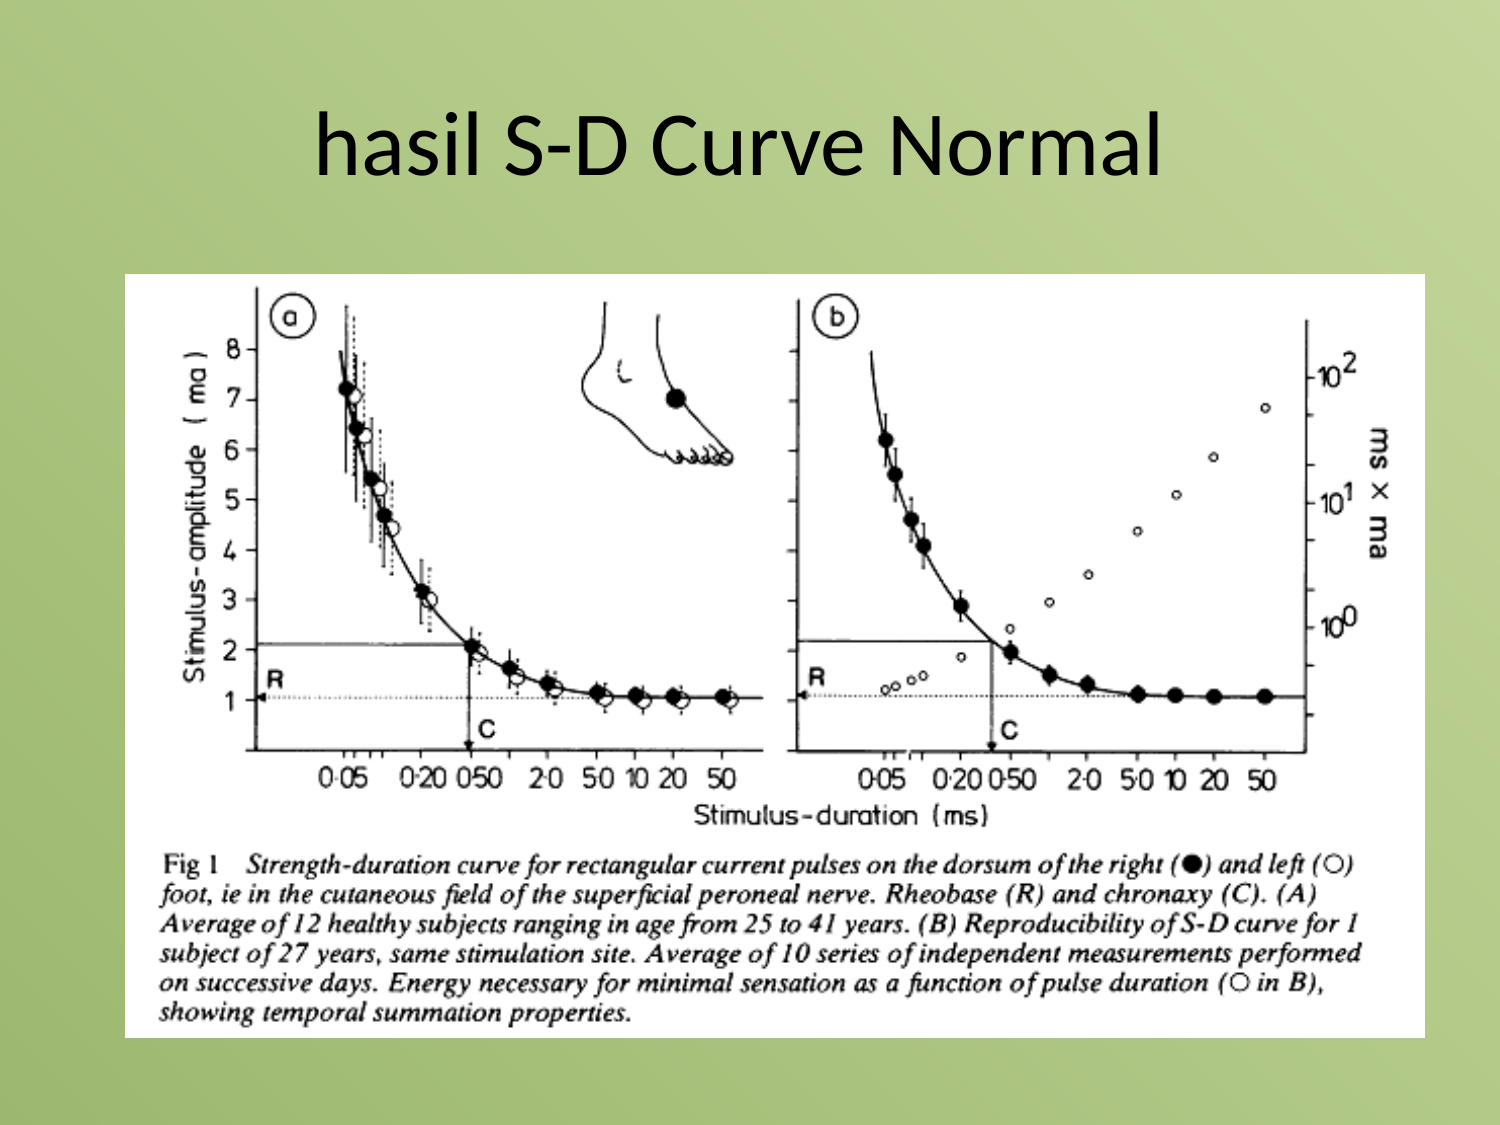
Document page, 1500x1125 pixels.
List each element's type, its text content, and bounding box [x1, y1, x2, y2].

picture [124, 274, 1426, 1038]
title hasil S-D Curve Normal [75, 45, 1425, 233]
